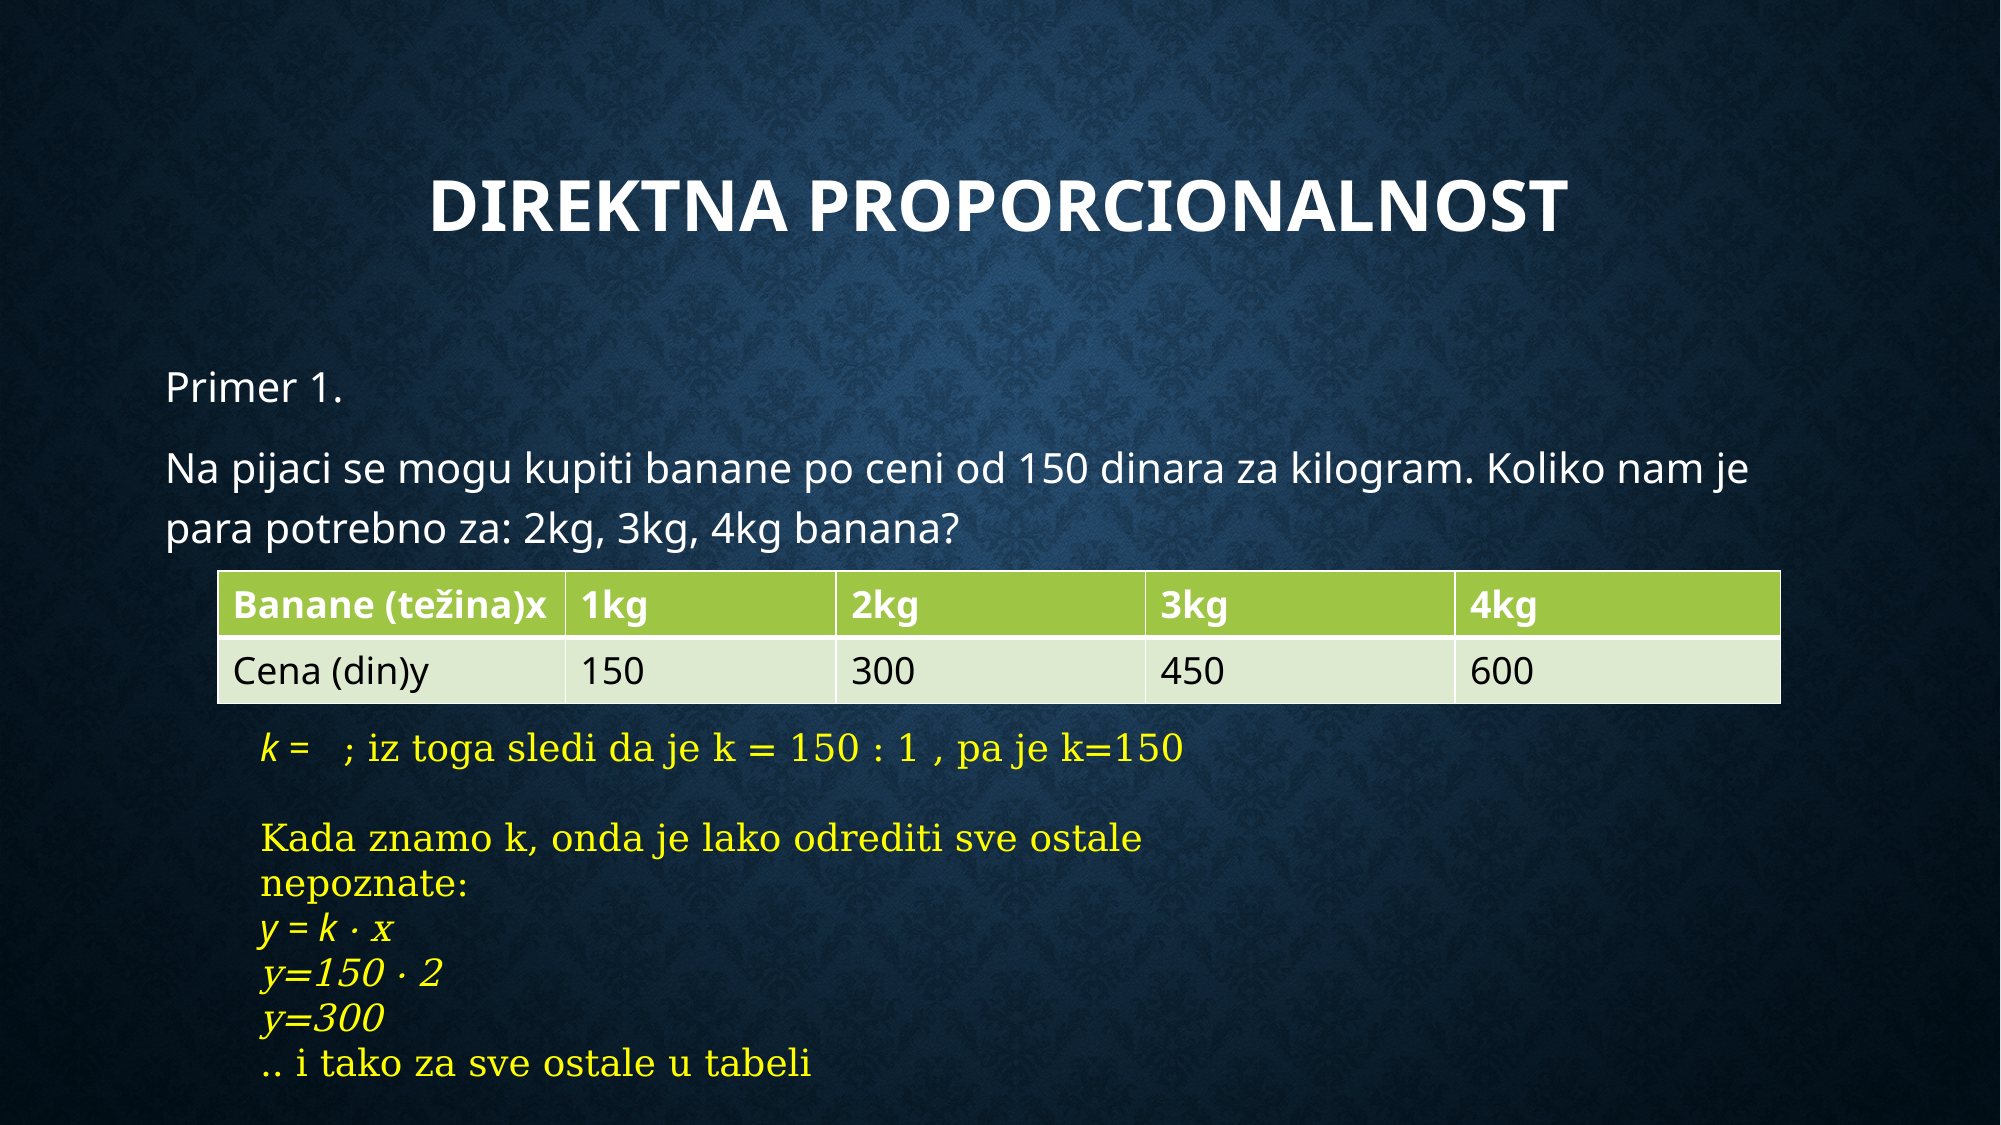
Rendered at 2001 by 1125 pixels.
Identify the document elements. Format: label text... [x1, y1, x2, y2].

list Primer 1. Na pijaci se mogu kupiti banane po ceni od 150 dinara za kilogram. Koliko nam je para potrebno za: 2kg, 3kg, 4kg banana? [149, 343, 1849, 950]
table_header 2kg [837, 572, 1145, 635]
table_cell Cena (din)y [219, 640, 565, 703]
table_cell 150 [566, 640, 835, 703]
title Direktna proporcionalnost [149, 99, 1849, 318]
table_header 4kg [1456, 572, 1780, 635]
table_cell 600 [1456, 640, 1780, 703]
table_header 1kg [566, 572, 835, 635]
table_header 3kg [1146, 572, 1454, 635]
table_header Banane (težina)x [219, 572, 565, 635]
table_cell 450 [1146, 640, 1454, 703]
table_cell 300 [837, 640, 1145, 703]
